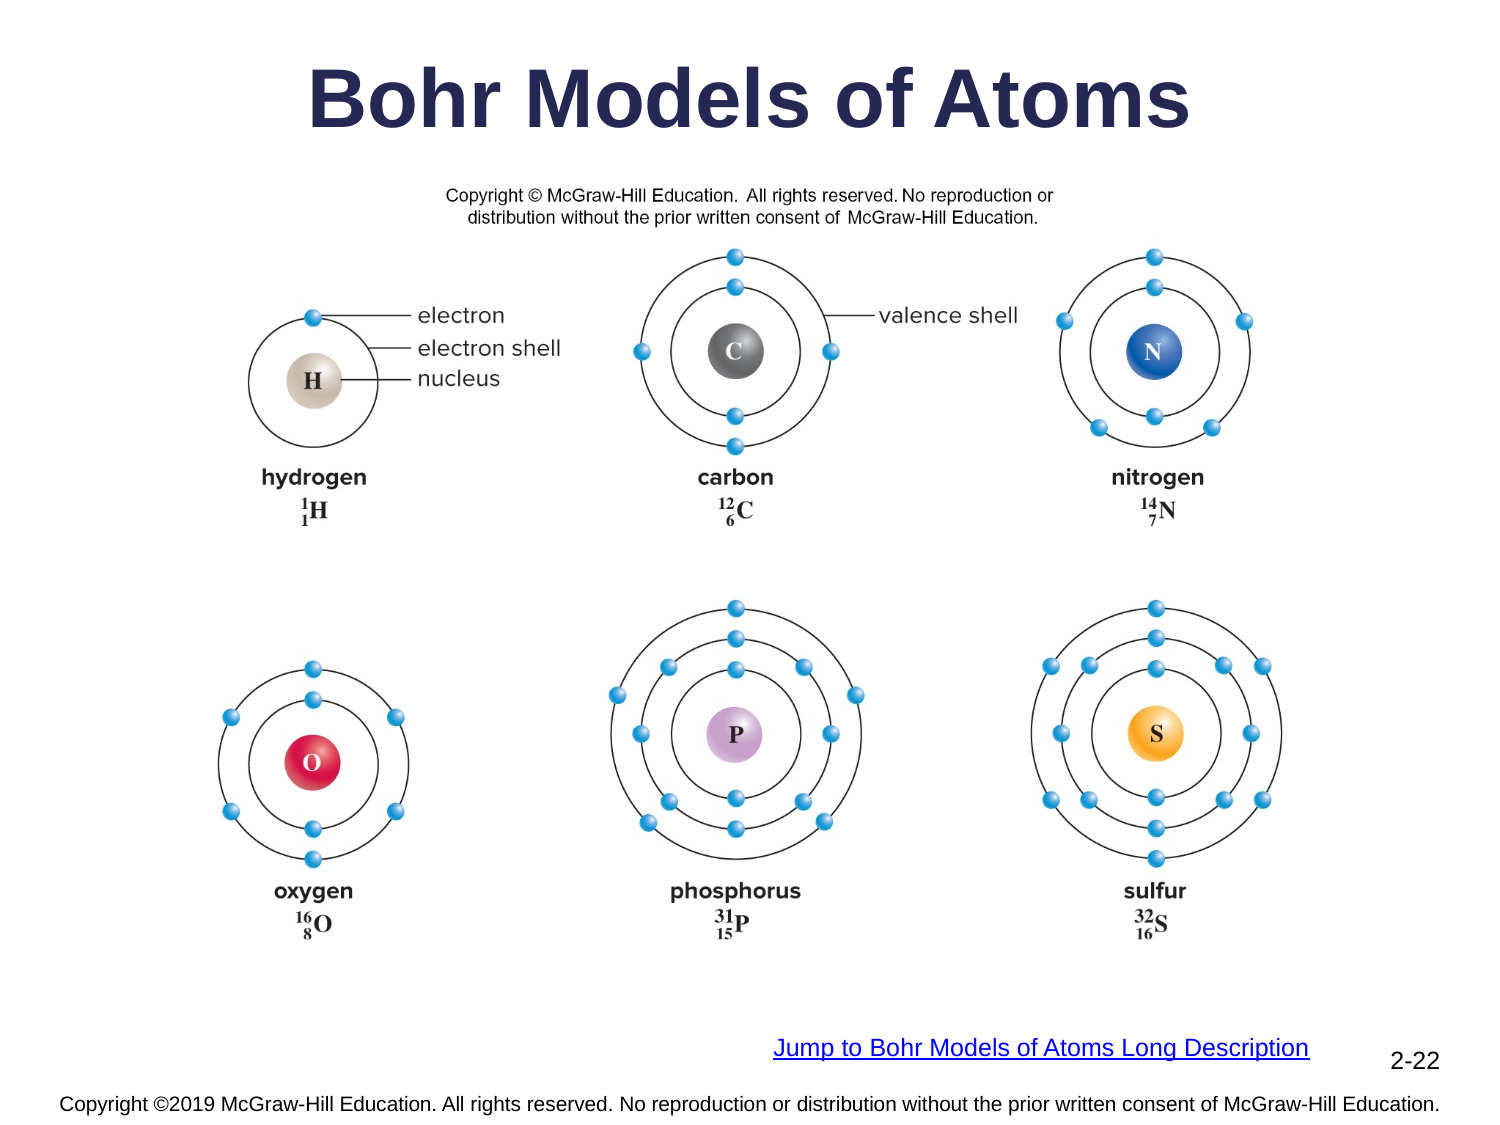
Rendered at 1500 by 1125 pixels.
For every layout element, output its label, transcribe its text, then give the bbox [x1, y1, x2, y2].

picture [217, 187, 1283, 941]
title Bohr Models of Atoms [75, 35, 1425, 152]
list Jump to Bohr Models of Atoms Long Description [725, 1024, 1325, 1075]
